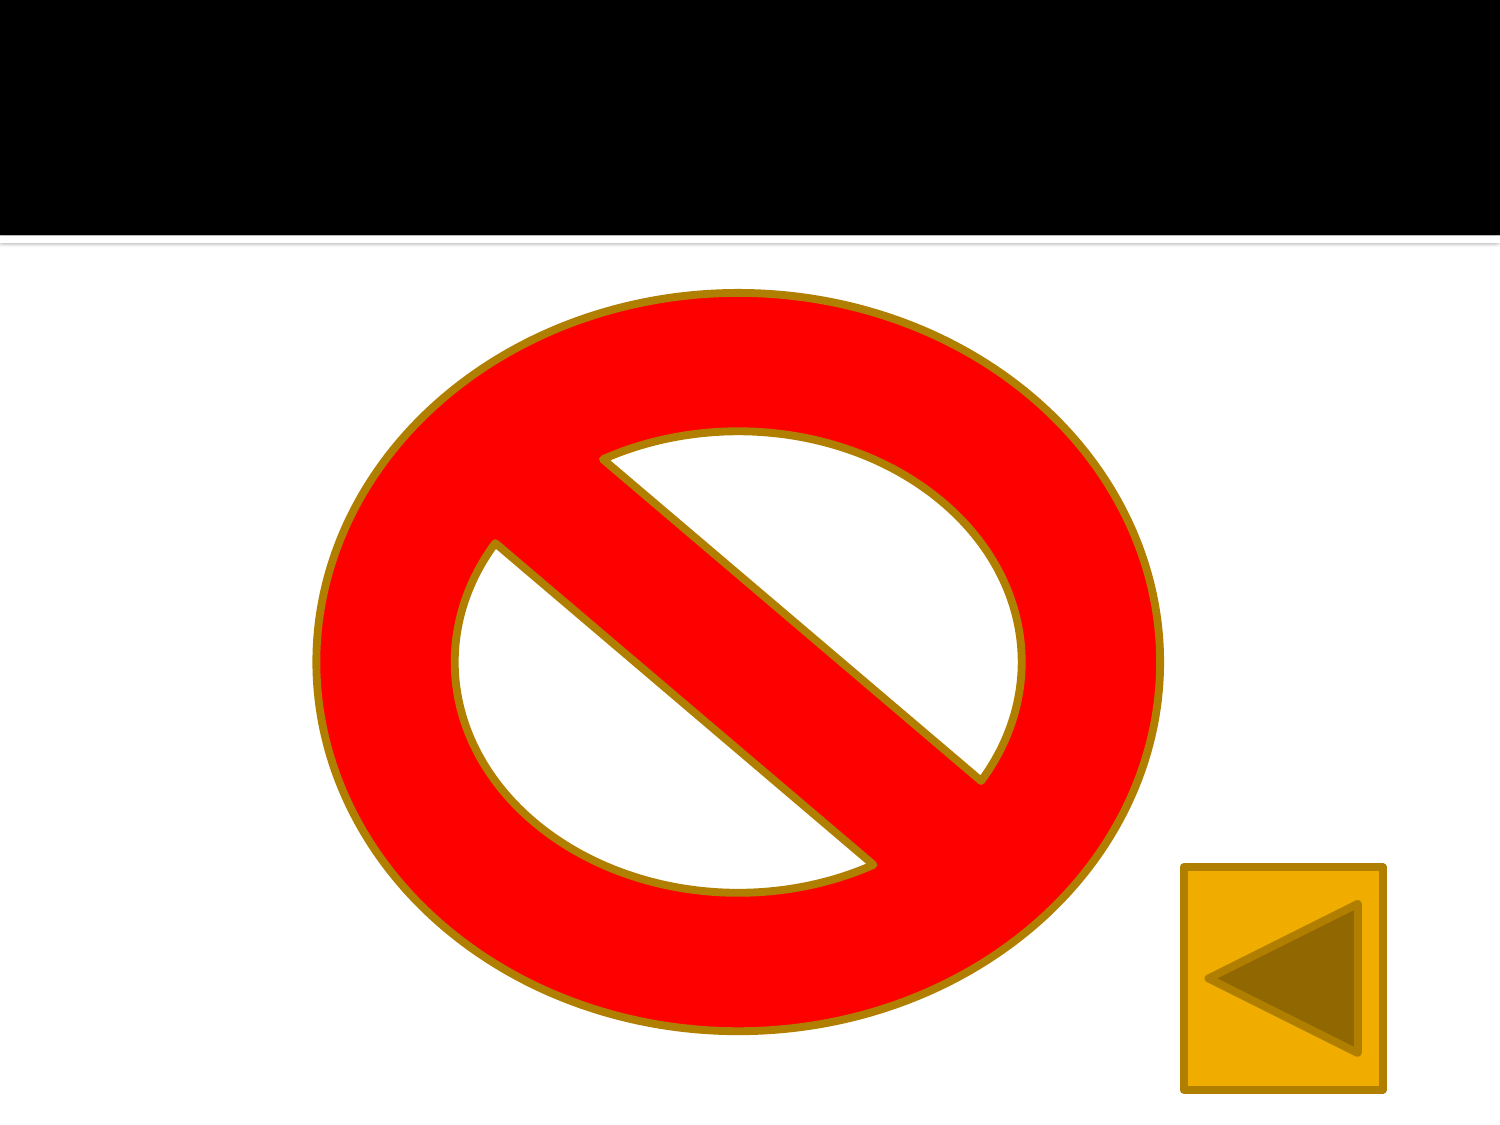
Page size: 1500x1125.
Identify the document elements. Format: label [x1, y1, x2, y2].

text_box [1180, 863, 1387, 1094]
text_box [312, 288, 1165, 1036]
